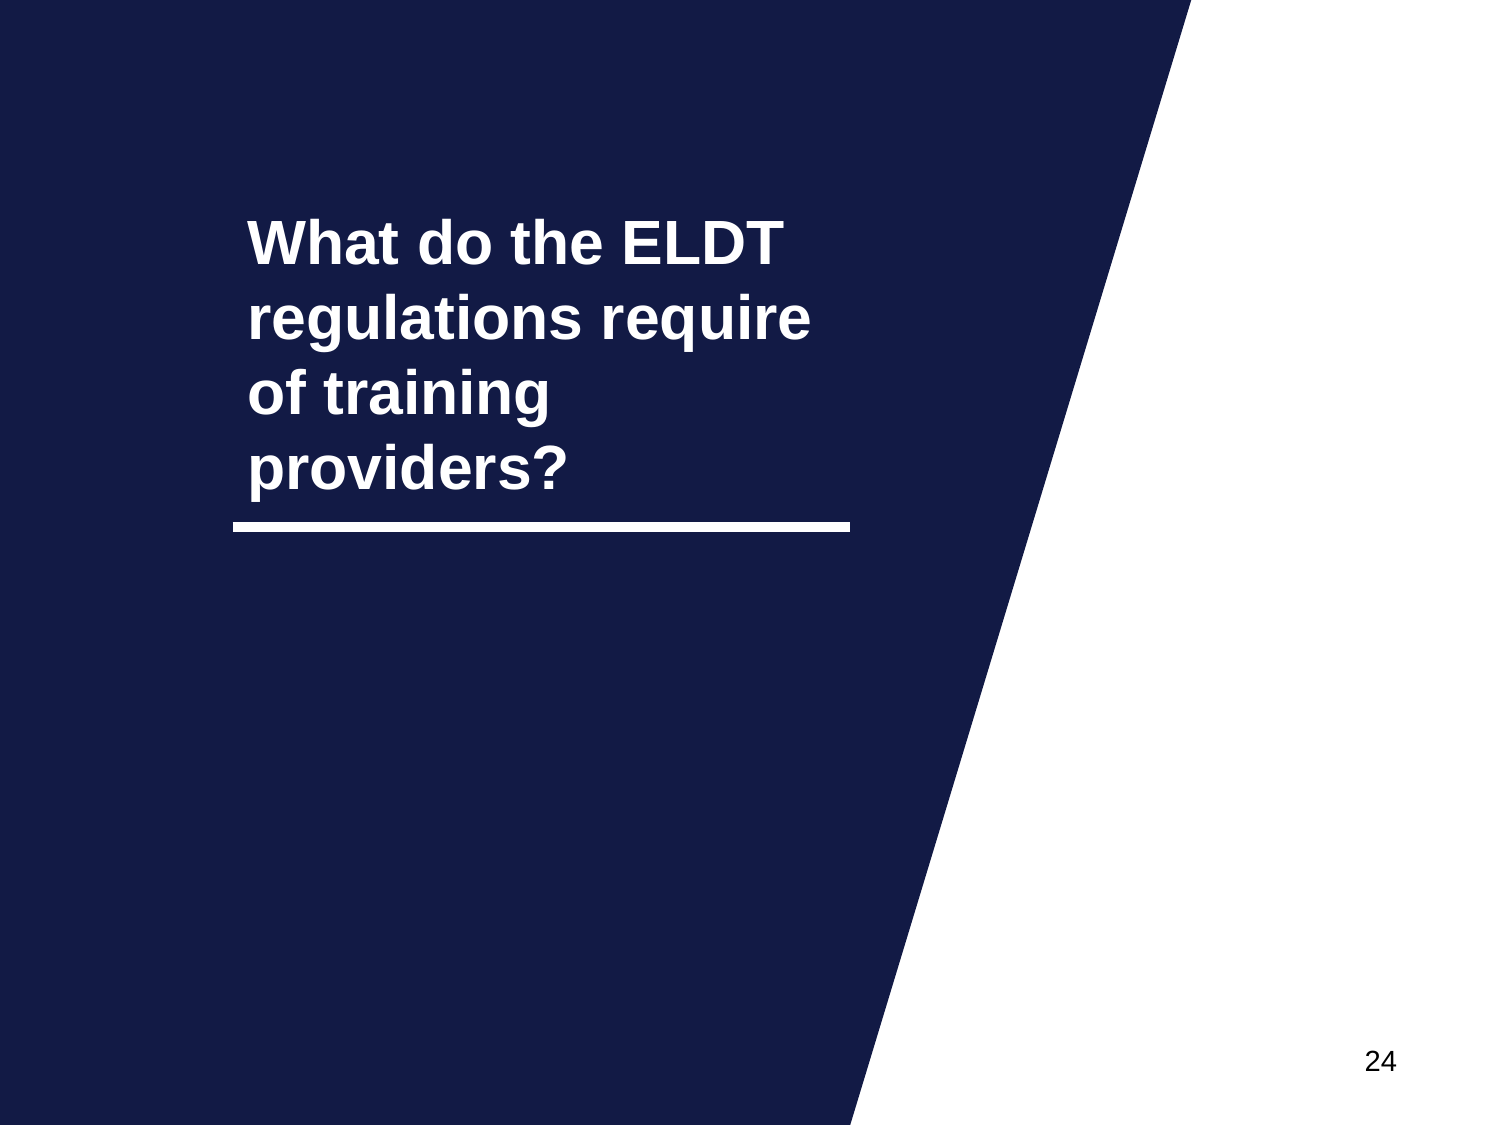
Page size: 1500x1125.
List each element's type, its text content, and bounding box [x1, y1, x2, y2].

slide_number 24 [1362, 1042, 1417, 1114]
title What do the ELDT regulations require of training providers? [232, 194, 851, 490]
